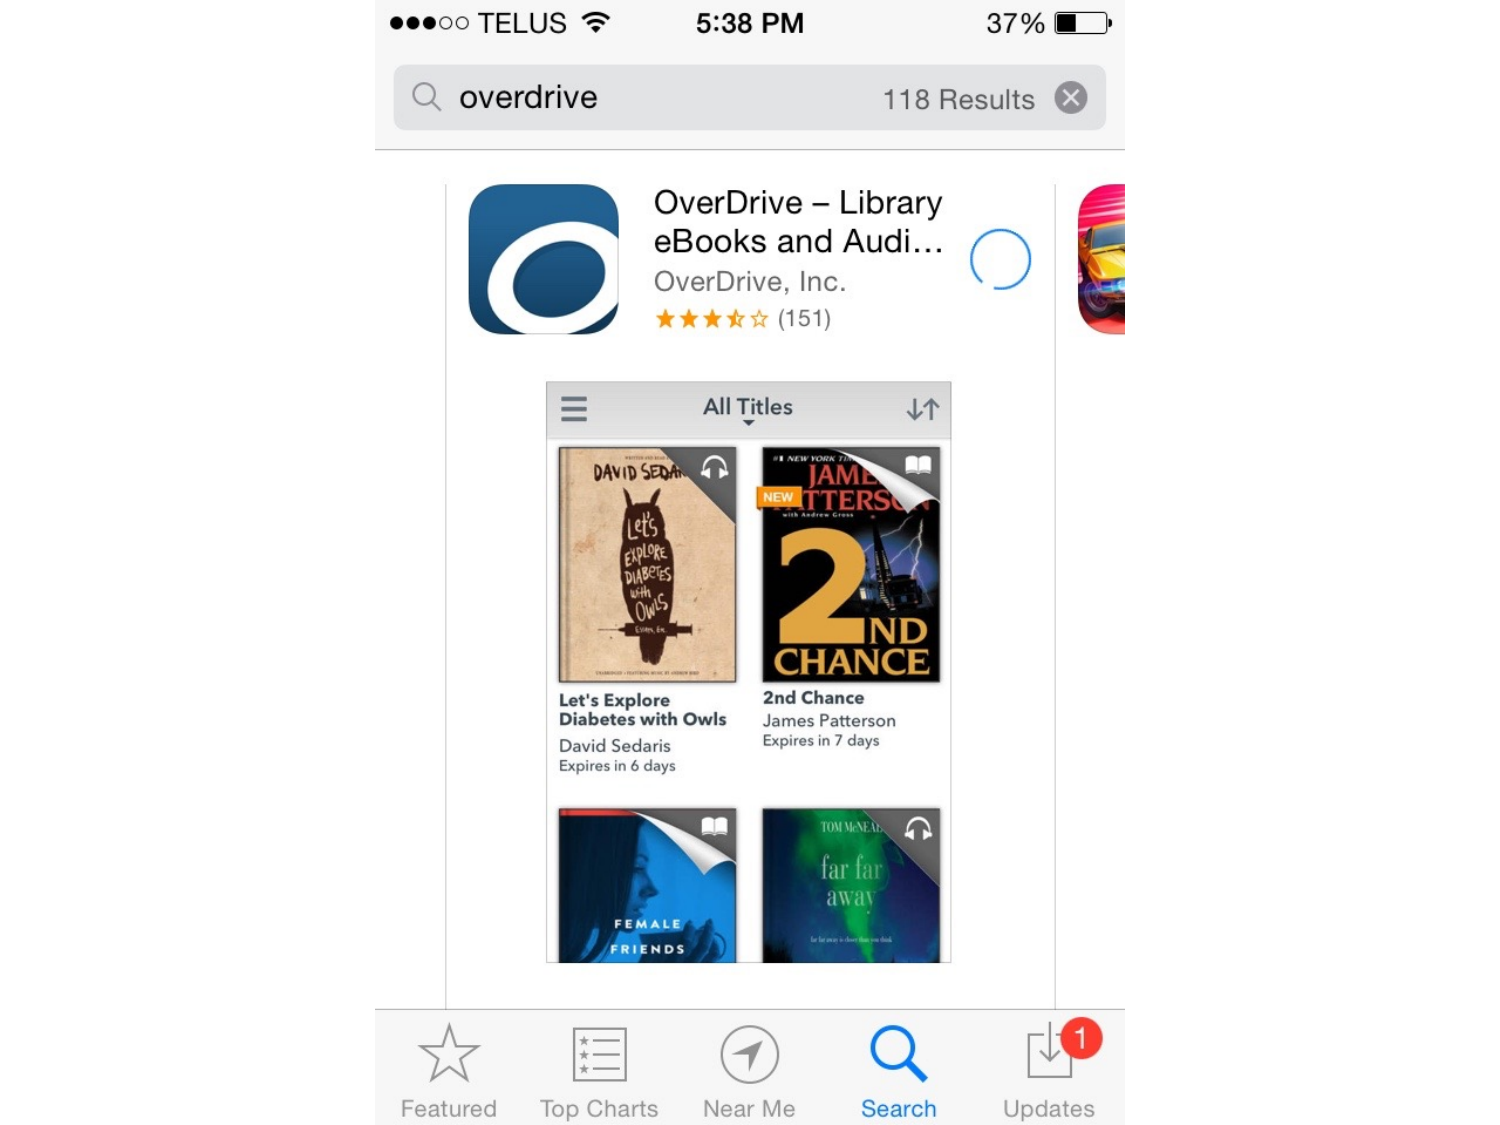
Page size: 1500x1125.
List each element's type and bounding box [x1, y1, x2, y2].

picture [374, 0, 1126, 1125]
